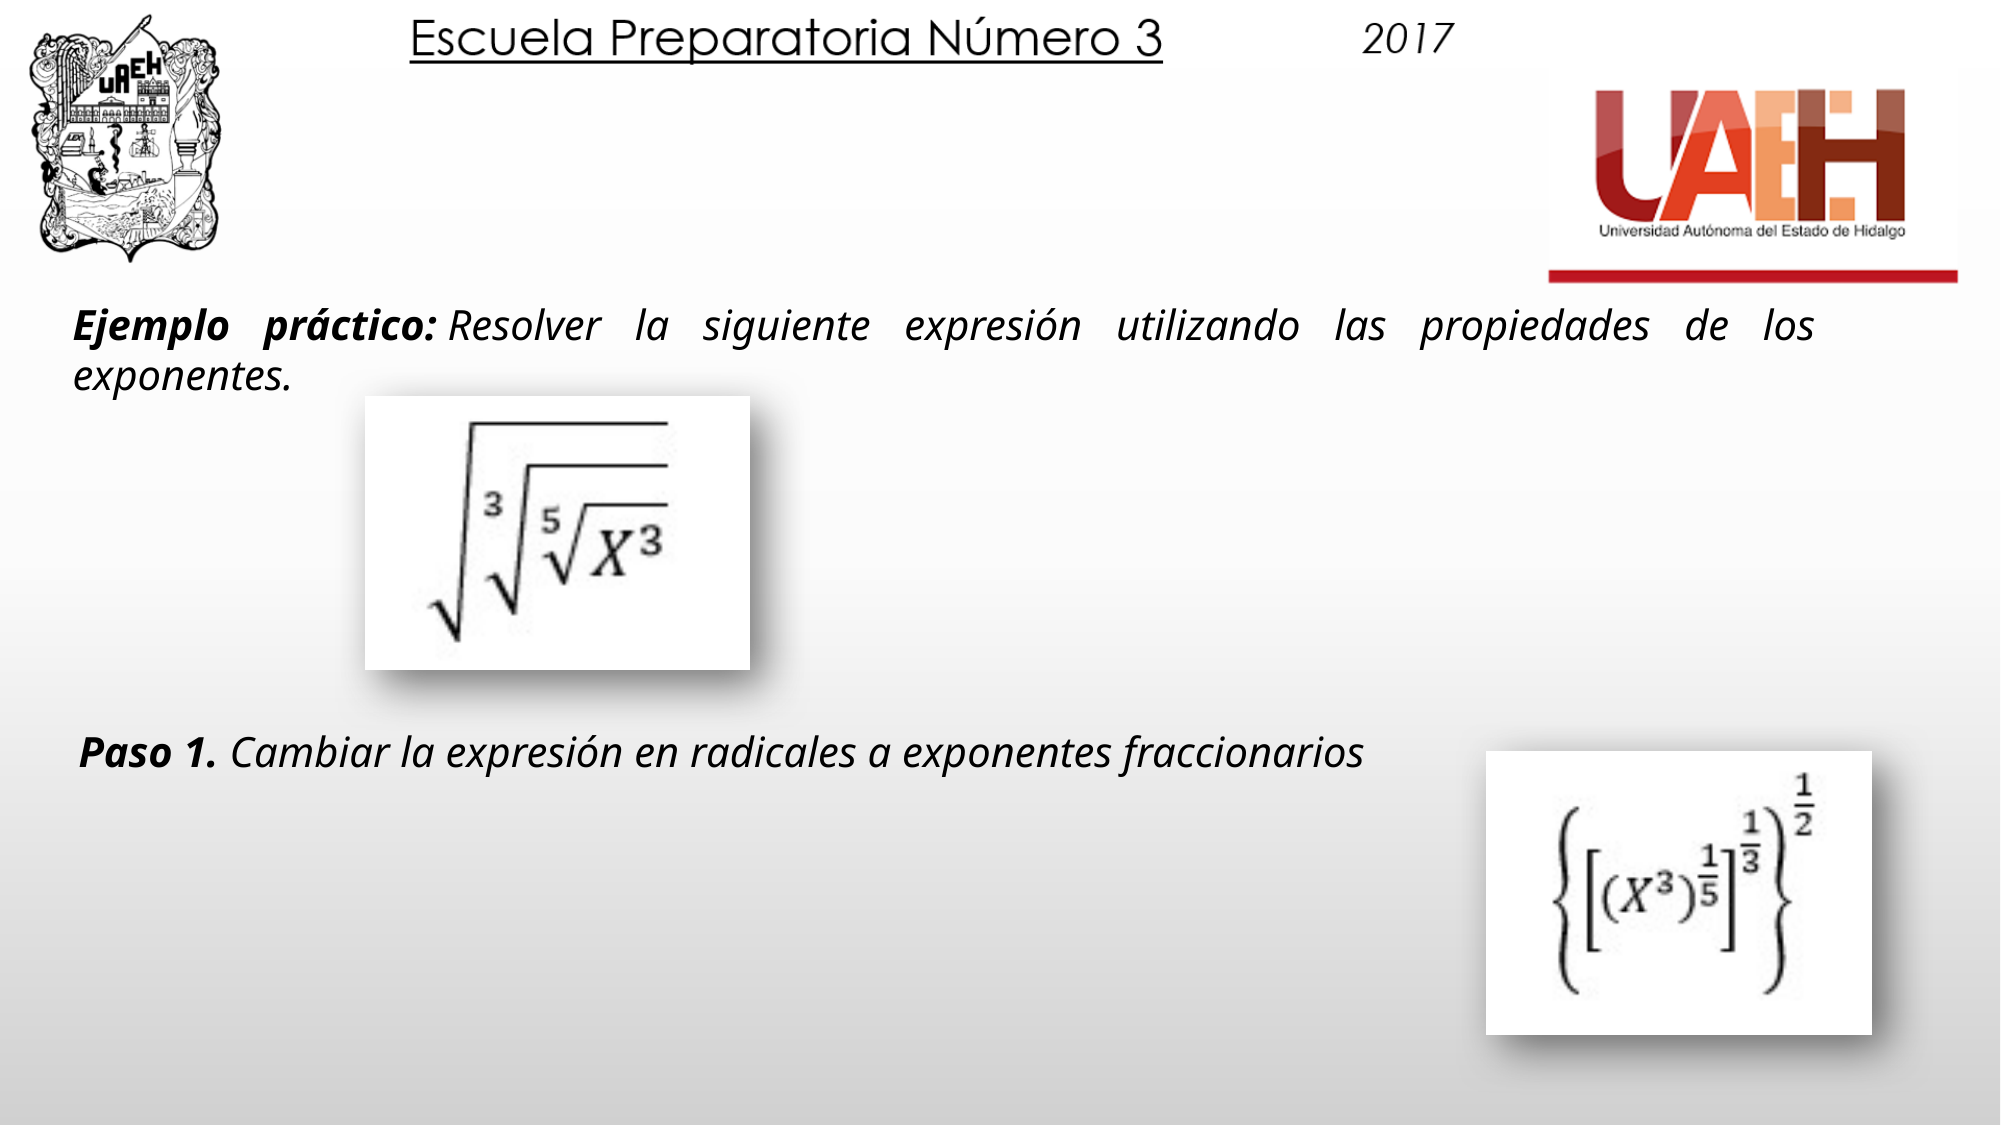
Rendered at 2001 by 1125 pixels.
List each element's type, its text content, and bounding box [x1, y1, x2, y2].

text_box Ejemplo práctico: Resolver la siguiente expresión utilizando las propiedades de los exponentes. [57, 291, 1832, 407]
text_box Paso 1. Cambiar la expresión en radicales a exponentes fraccionarios [63, 718, 2000, 784]
picture [0, 0, 2001, 1125]
